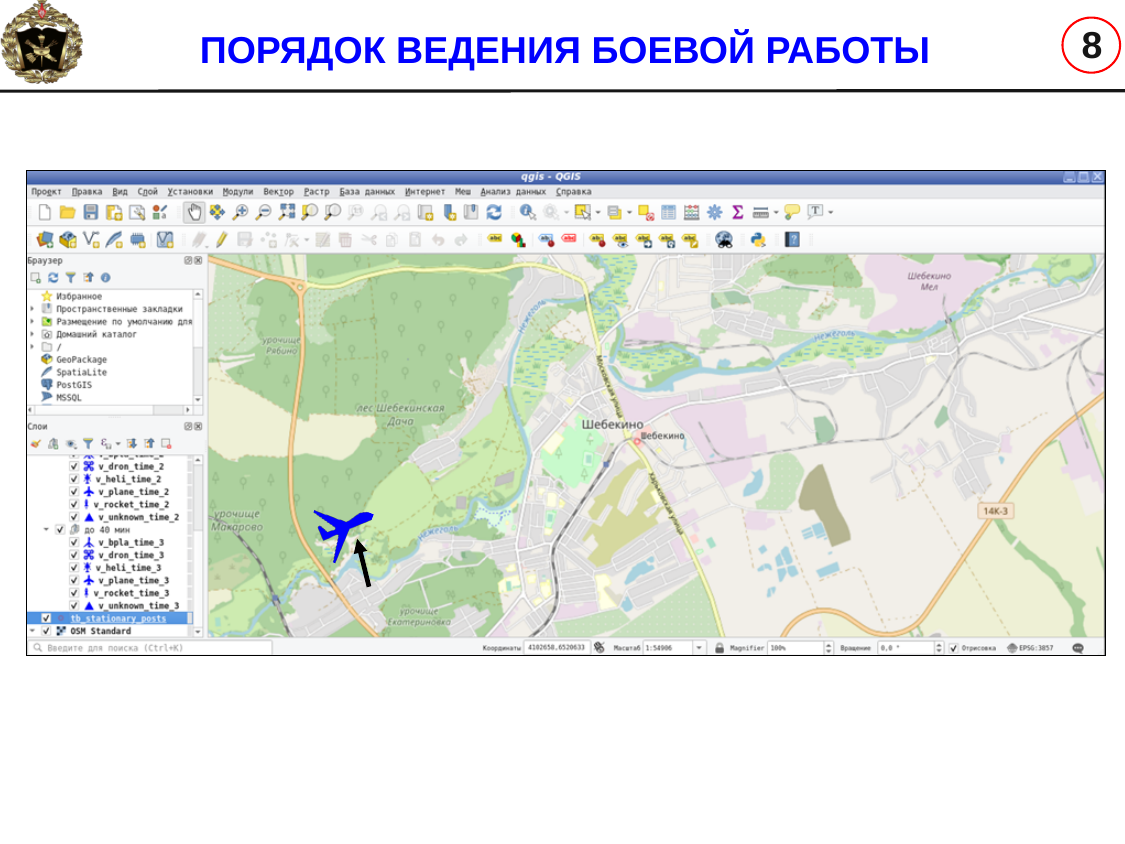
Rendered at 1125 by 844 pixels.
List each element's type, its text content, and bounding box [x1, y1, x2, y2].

picture [0, 0, 83, 85]
text_box ПОРЯДОК ВЕДЕНИЯ БОЕВОЙ РАБОТЫ [101, 27, 1040, 79]
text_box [356, 538, 370, 587]
text_box [1060, 19, 1123, 75]
picture [26, 170, 1107, 656]
text_box 8 [1066, 13, 1106, 51]
